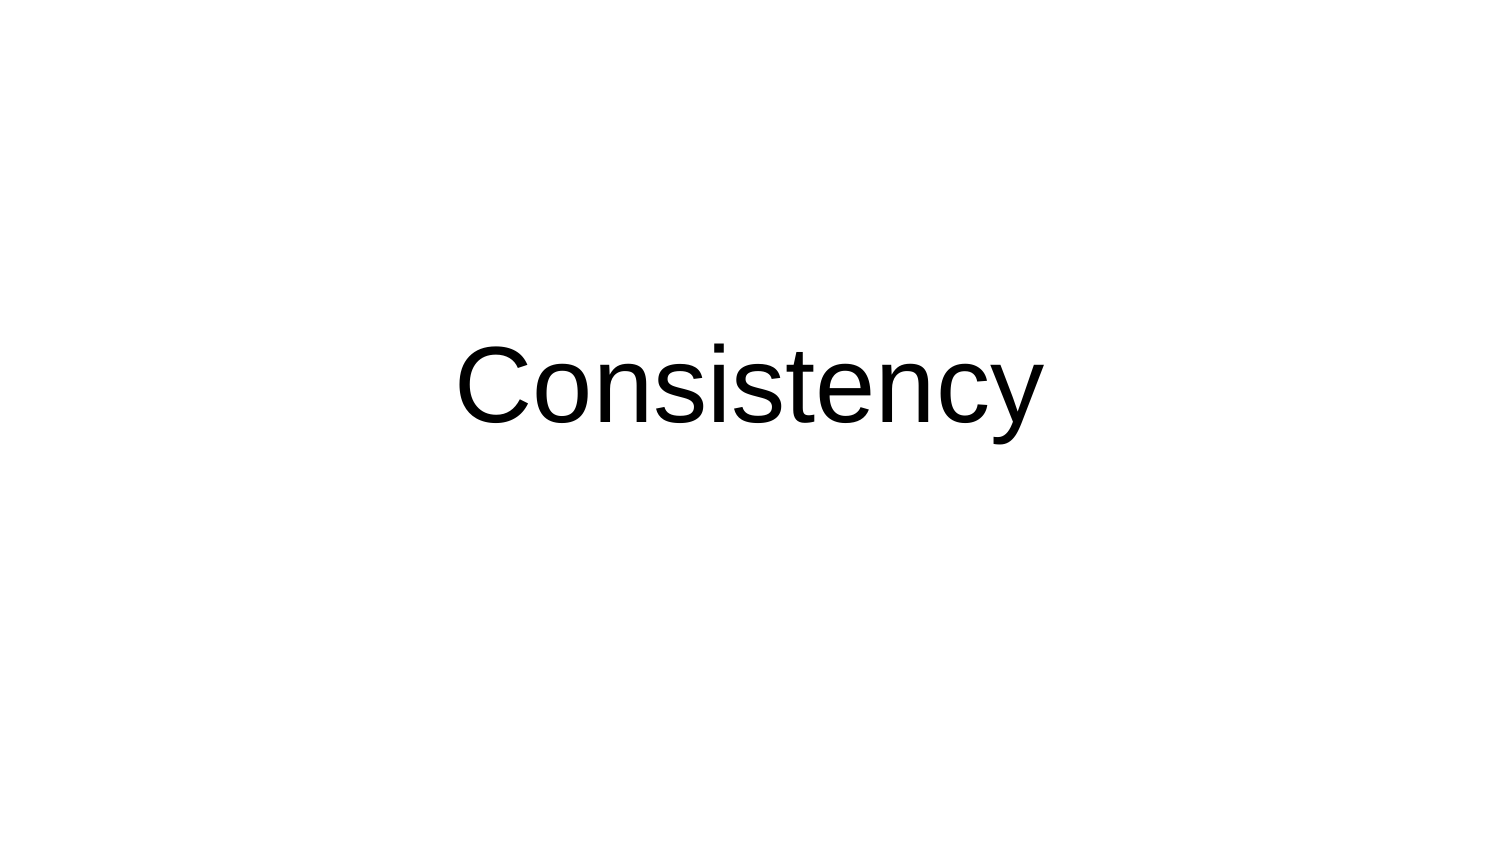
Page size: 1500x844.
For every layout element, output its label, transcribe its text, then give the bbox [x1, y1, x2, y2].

title Consistency [51, 122, 1449, 459]
